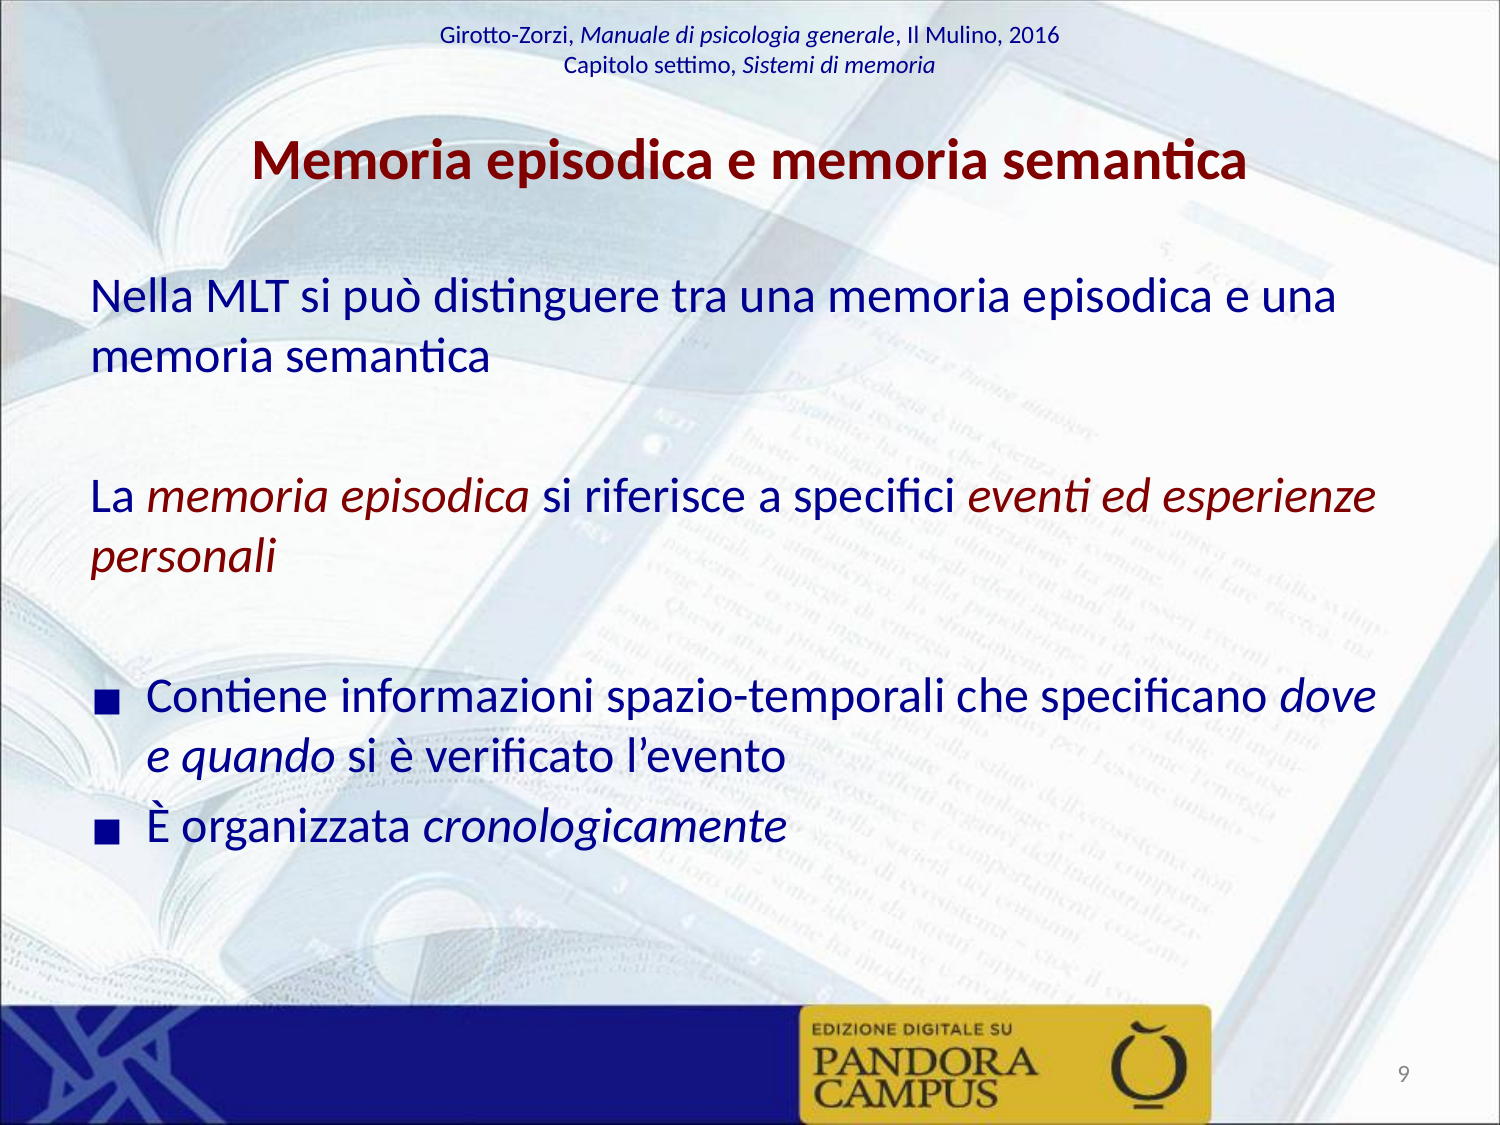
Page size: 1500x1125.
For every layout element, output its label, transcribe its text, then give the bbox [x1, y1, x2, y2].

slide_number ‹#› [1074, 1042, 1425, 1103]
title Memoria episodica e memoria semantica [76, 113, 1424, 185]
picture [0, 0, 1500, 1125]
list Nella MLT si può distinguere tra una memoria episodica e una memoria semantica La memoria episodica si riferisce a specifici eventi ed esperienze personali Contiene informazioni spazio-temporali che specificano dove e quando si è verificato l’evento È organizzata cronologicamente [75, 255, 1424, 1012]
